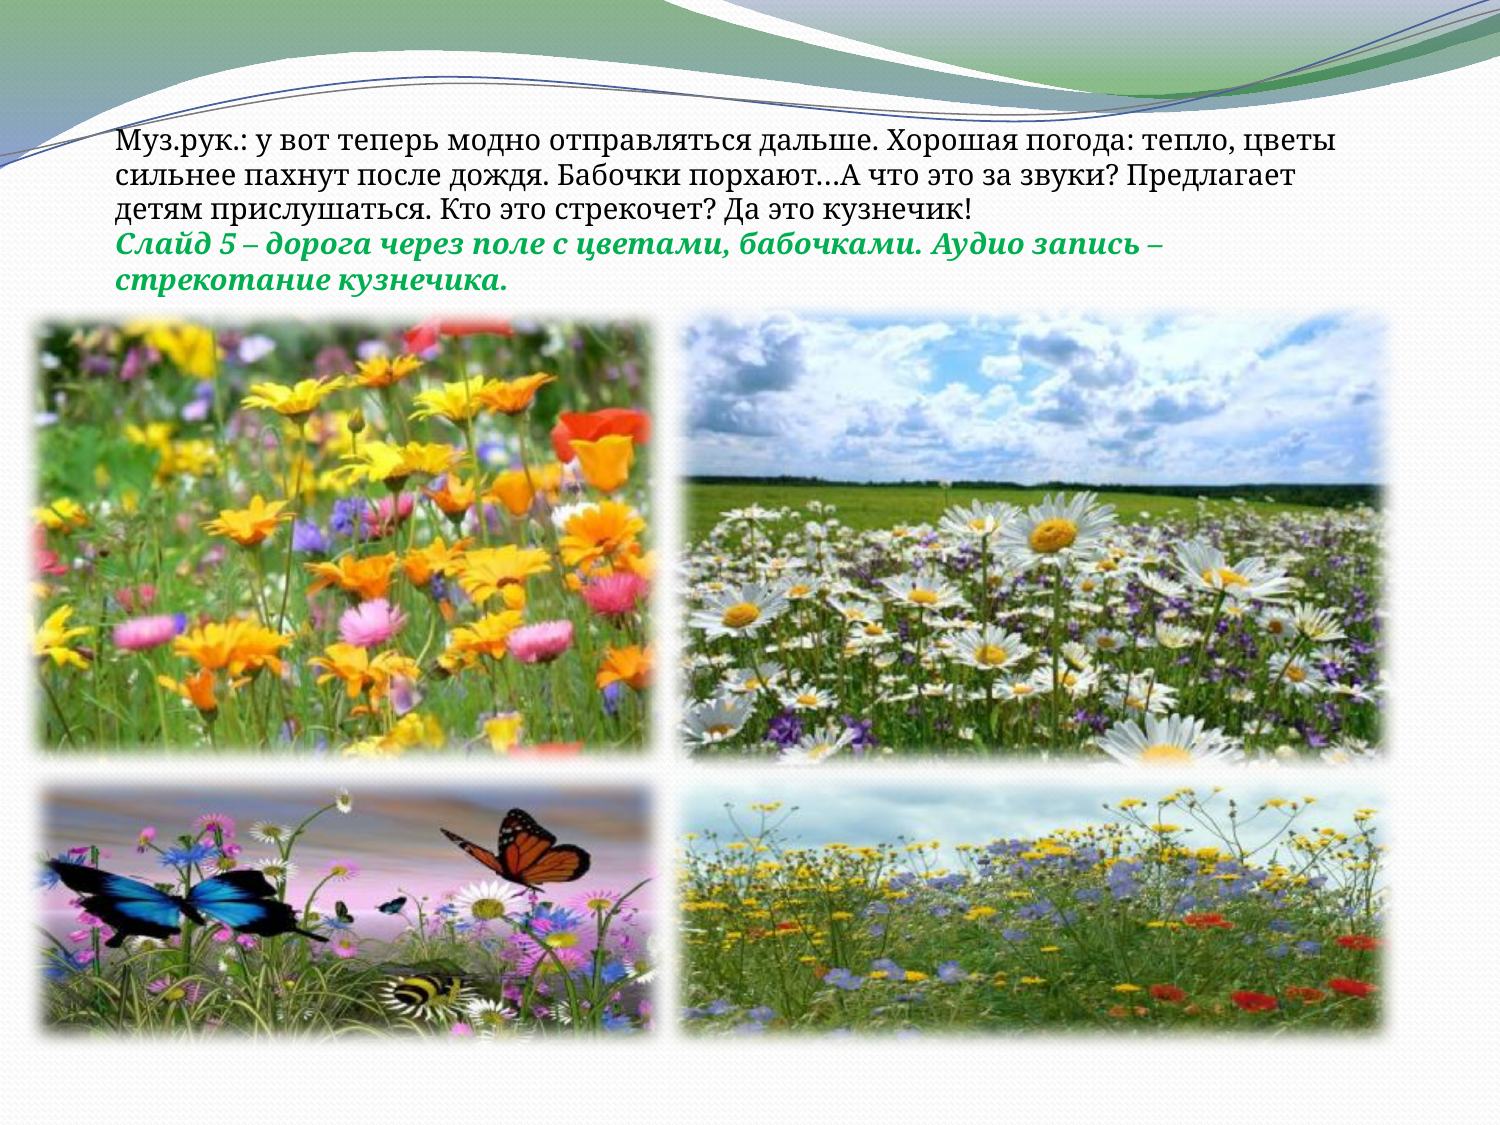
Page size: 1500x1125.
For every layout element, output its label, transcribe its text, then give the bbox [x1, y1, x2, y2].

picture [24, 775, 670, 1050]
text_box Муз.рук.: у вот теперь модно отправляться дальше. Хорошая погода: тепло, цветы сильнее пахнут после дождя. Бабочки порхают…А что это за звуки? Предлагает детям прислушаться. Кто это стрекочет? Да это кузнечик! Слайд 5 – дорога через поле с цветами, бабочками. Аудио запись – стрекотание кузнечика. [100, 113, 1376, 304]
picture [20, 300, 1400, 1050]
